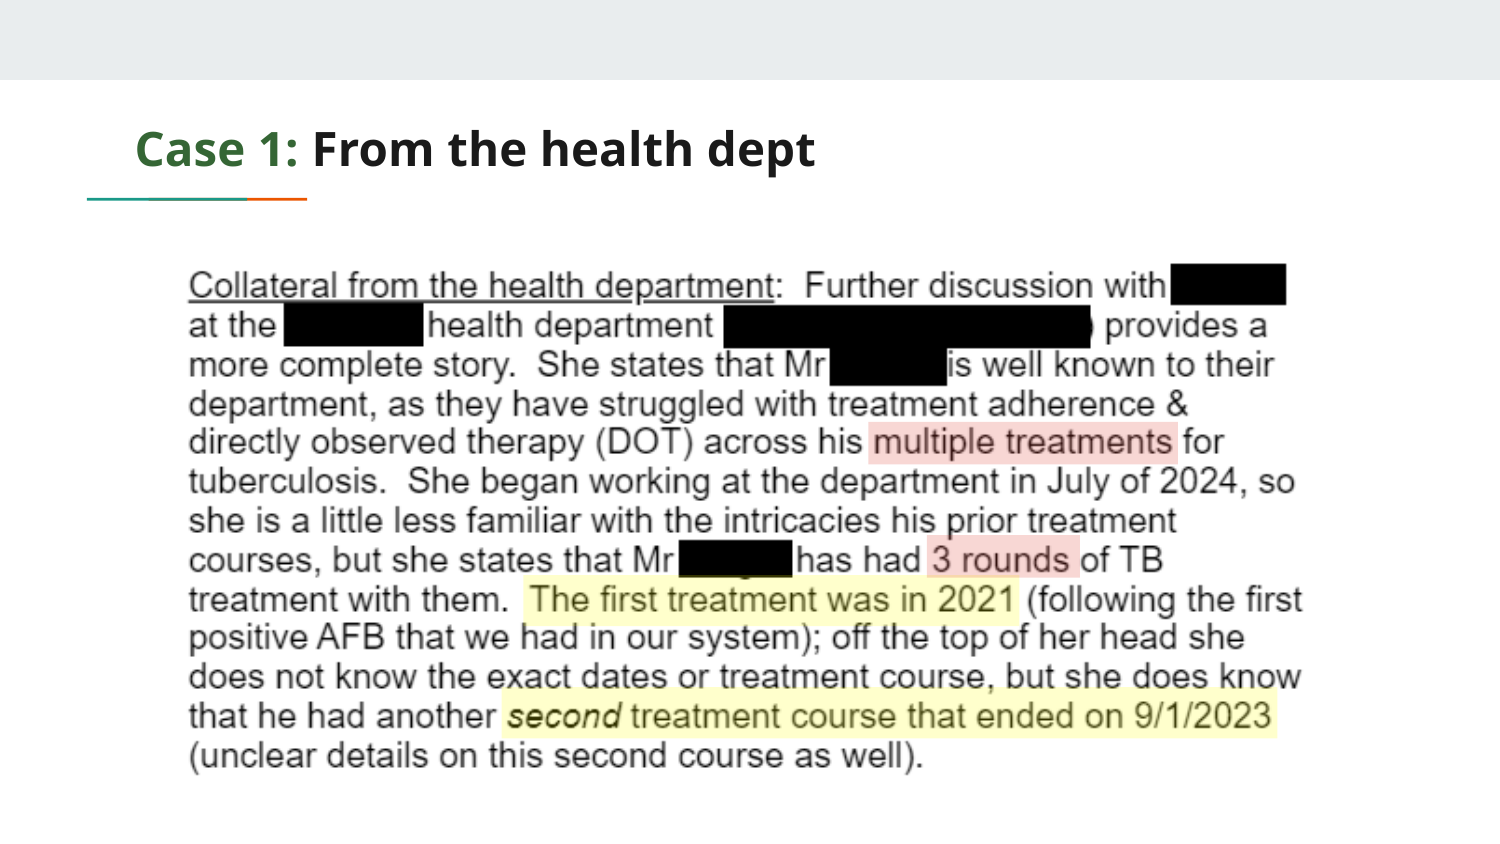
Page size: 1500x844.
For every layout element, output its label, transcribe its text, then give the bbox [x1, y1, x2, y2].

title Case 1: From the health dept [119, 103, 1381, 192]
picture [178, 251, 1322, 781]
